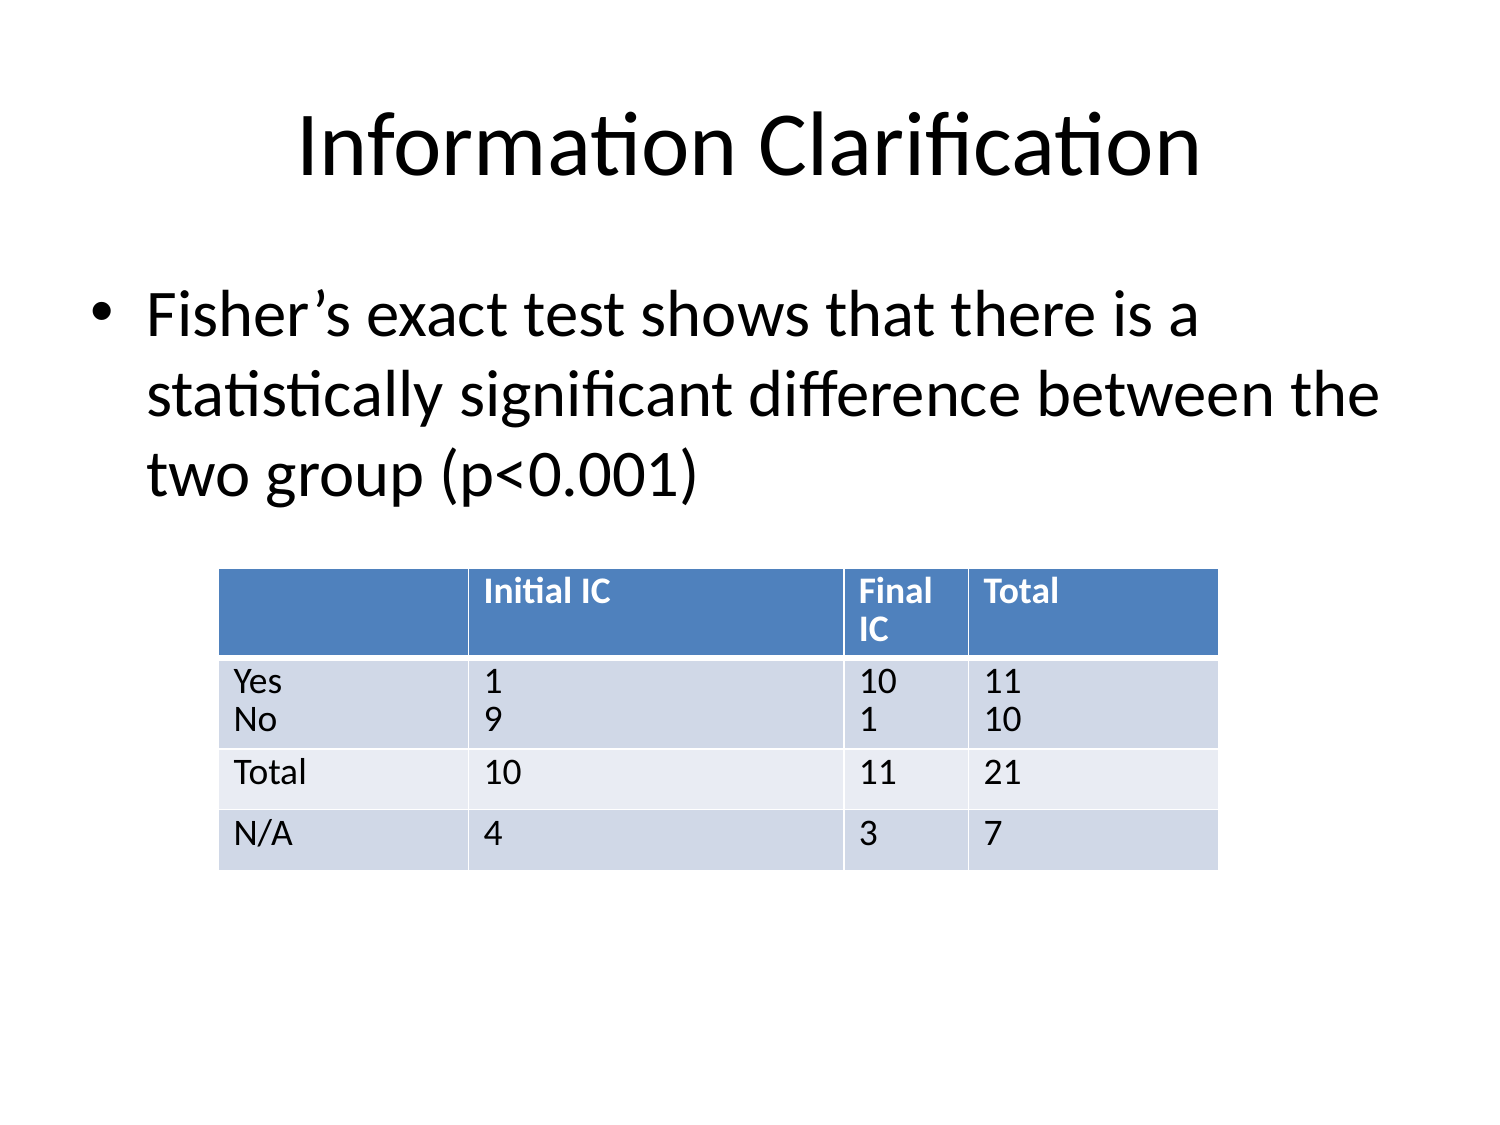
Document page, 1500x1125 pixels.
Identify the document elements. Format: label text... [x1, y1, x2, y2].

table_cell 3 [845, 810, 968, 870]
table_cell 1 9 [469, 661, 843, 748]
table_cell 21 [969, 750, 1218, 809]
table_cell Total [219, 750, 468, 809]
table_cell 7 [969, 810, 1218, 870]
table_cell 11 [845, 750, 968, 809]
table_header [219, 569, 468, 655]
list Fisher’s exact test shows that there is a statistically significant difference between the two group (p<0.001) [75, 262, 1425, 1005]
table_cell 10 [469, 750, 843, 809]
table_cell 4 [469, 810, 843, 870]
table_cell Yes No [219, 661, 468, 748]
table_header Initial IC [469, 569, 843, 655]
title Information Clarification [75, 45, 1425, 233]
table_header Final IC [845, 569, 968, 655]
table_cell 10 1 [845, 661, 968, 748]
table_cell N/A [219, 810, 468, 870]
table_header Total [969, 569, 1218, 655]
table_cell 11 10 [969, 661, 1218, 748]
